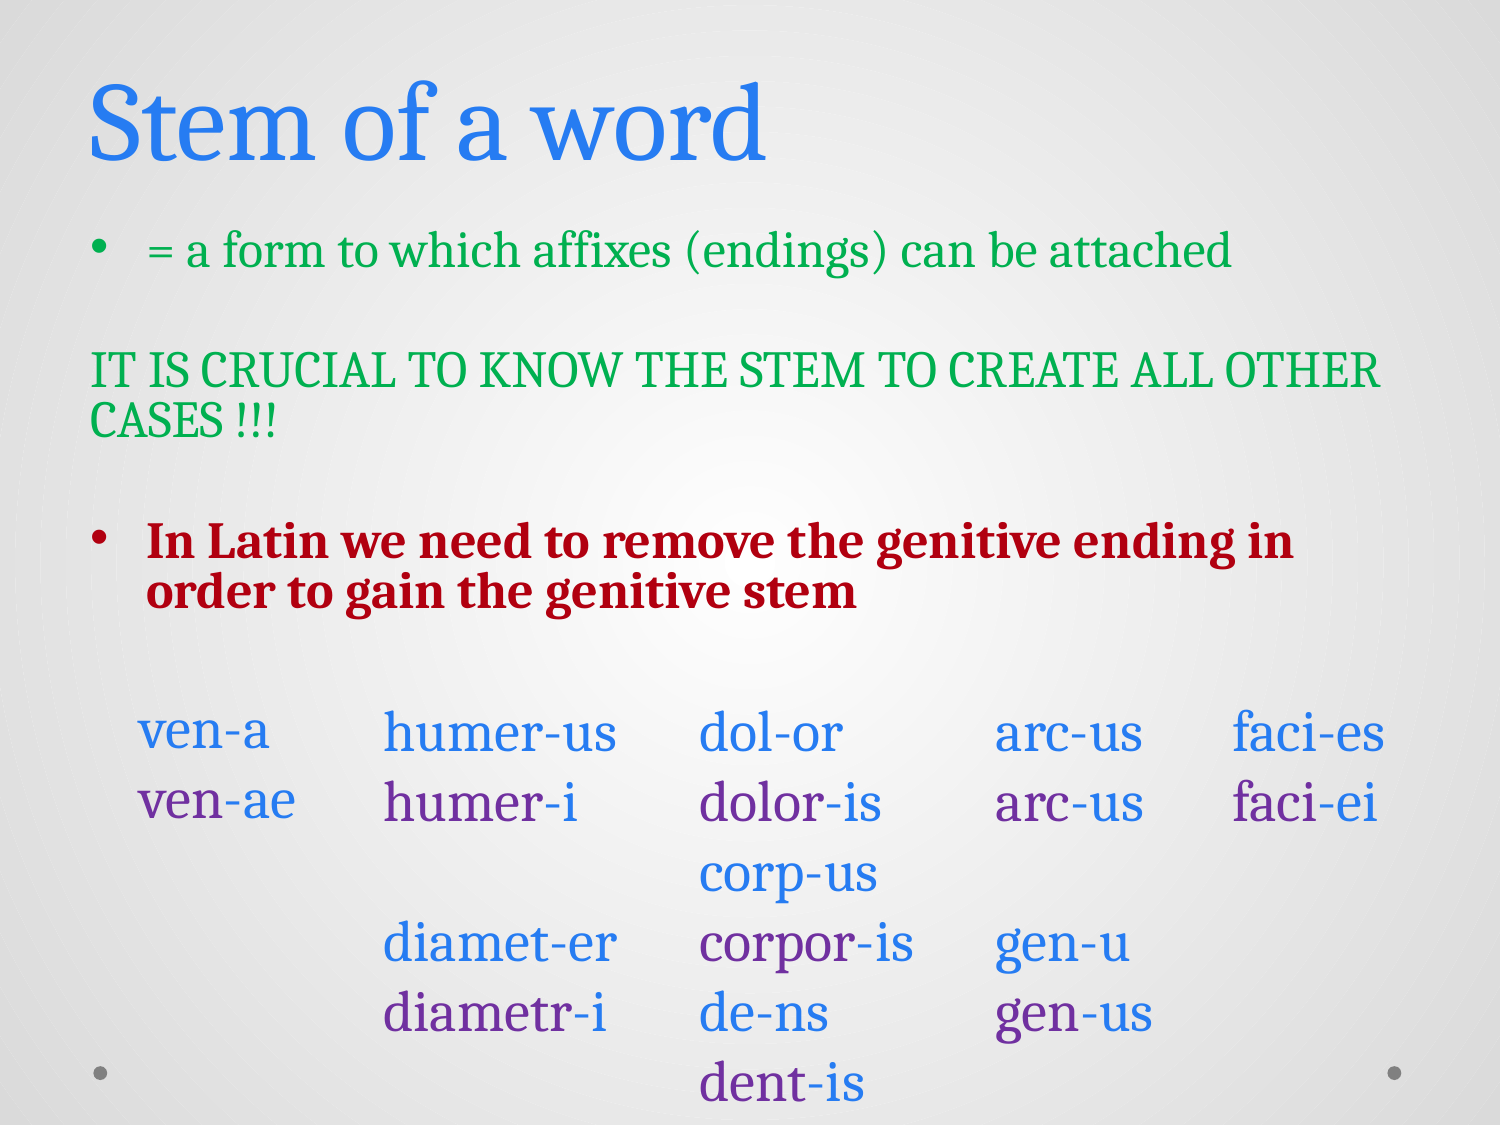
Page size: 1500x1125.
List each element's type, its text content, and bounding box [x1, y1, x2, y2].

text_box arc-us arc-us gen-u gen-us [981, 685, 1169, 1051]
list = a form to which affixes (endings) can be attached IT IS CRUCIAL TO KNOW THE STEM TO CREATE ALL OTHER CASES !!! In Latin we need to remove the genitive ending in order to gain the genitive stem [75, 219, 1425, 733]
text_box ven-a ven-ae [124, 683, 312, 838]
text_box dol-or dolor-is corp-us corpor-is de-ns dent-is [684, 685, 930, 1120]
title Stem of a word [75, 3, 1425, 191]
text_box humer-us humer-i diamet-er diametr-i [368, 685, 633, 1051]
text_box faci-es faci-ei [1217, 685, 1401, 841]
